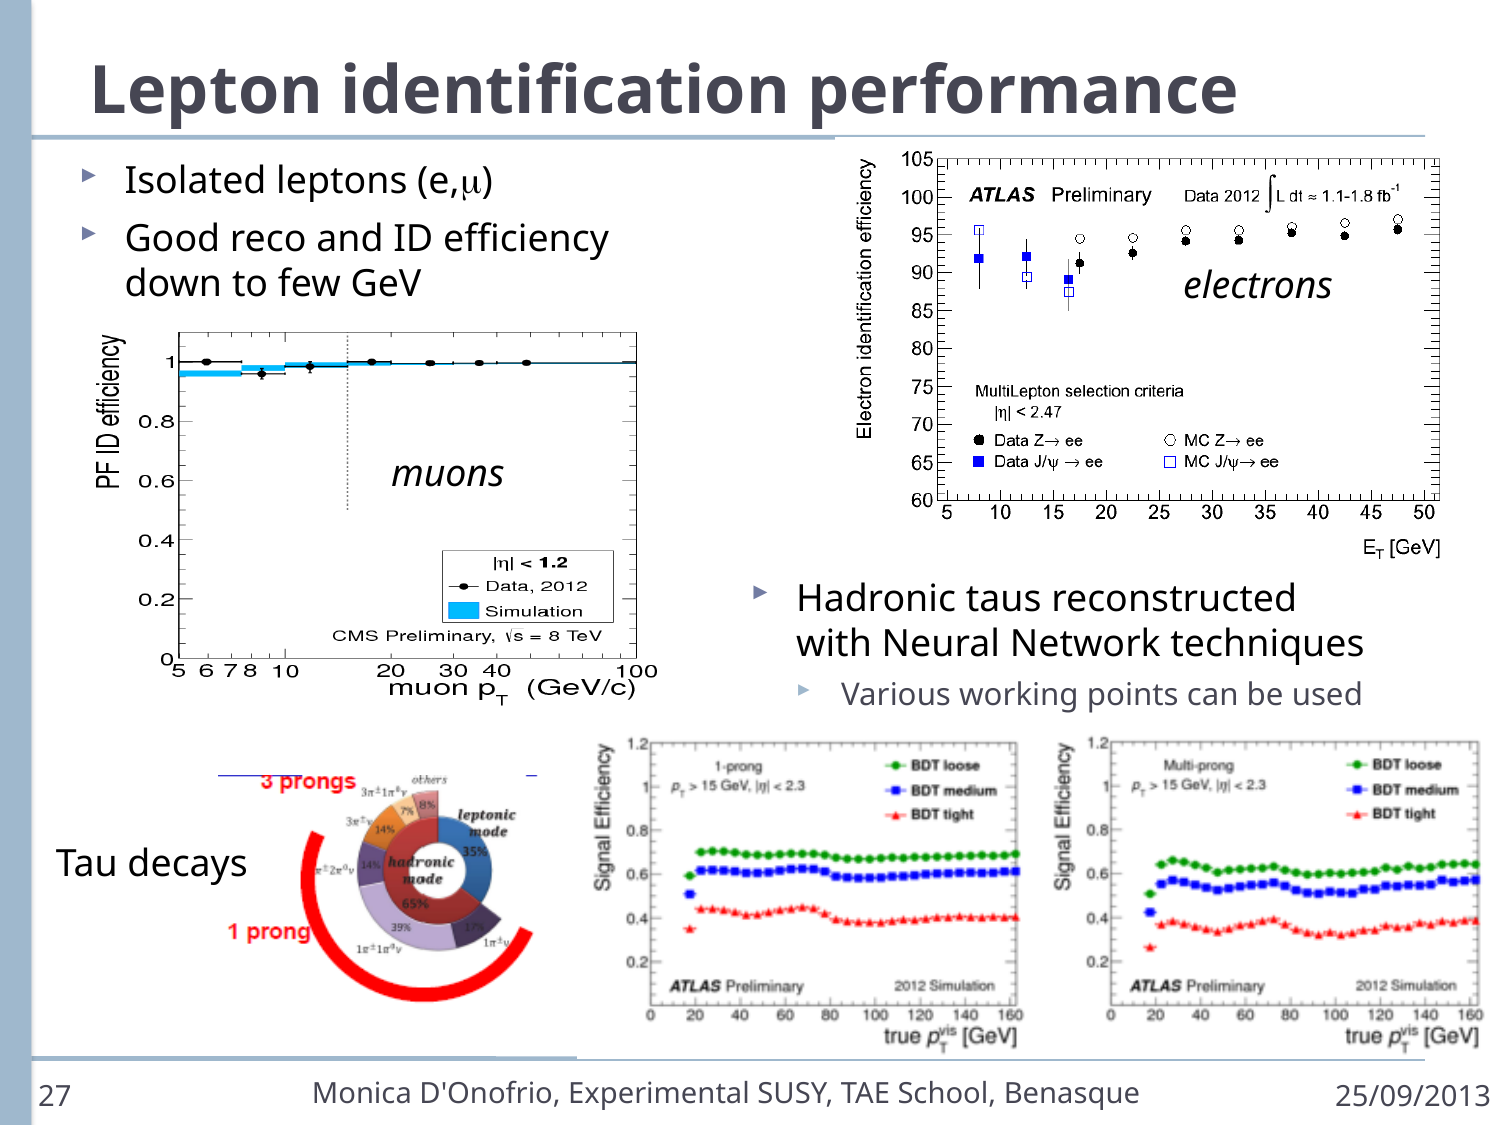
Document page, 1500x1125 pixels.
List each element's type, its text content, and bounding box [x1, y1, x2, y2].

list Isolated leptons (e,m) Good reco and ID efficiency down to few GeV [64, 149, 717, 394]
picture [92, 314, 660, 708]
footer Monica D'Onofrio, Experimental SUSY, TAE School, Benasque [159, 1066, 1294, 1125]
slide_number 27 [23, 1069, 349, 1125]
picture [218, 725, 1500, 1059]
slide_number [1294, 1070, 1500, 1125]
title Lepton identification performance [75, 0, 1425, 135]
text_box Tau decays [41, 831, 212, 891]
text_box Hadronic taus reconstructed with Neural Network techniques Various working points can be used [736, 566, 1388, 727]
picture [834, 136, 1472, 569]
